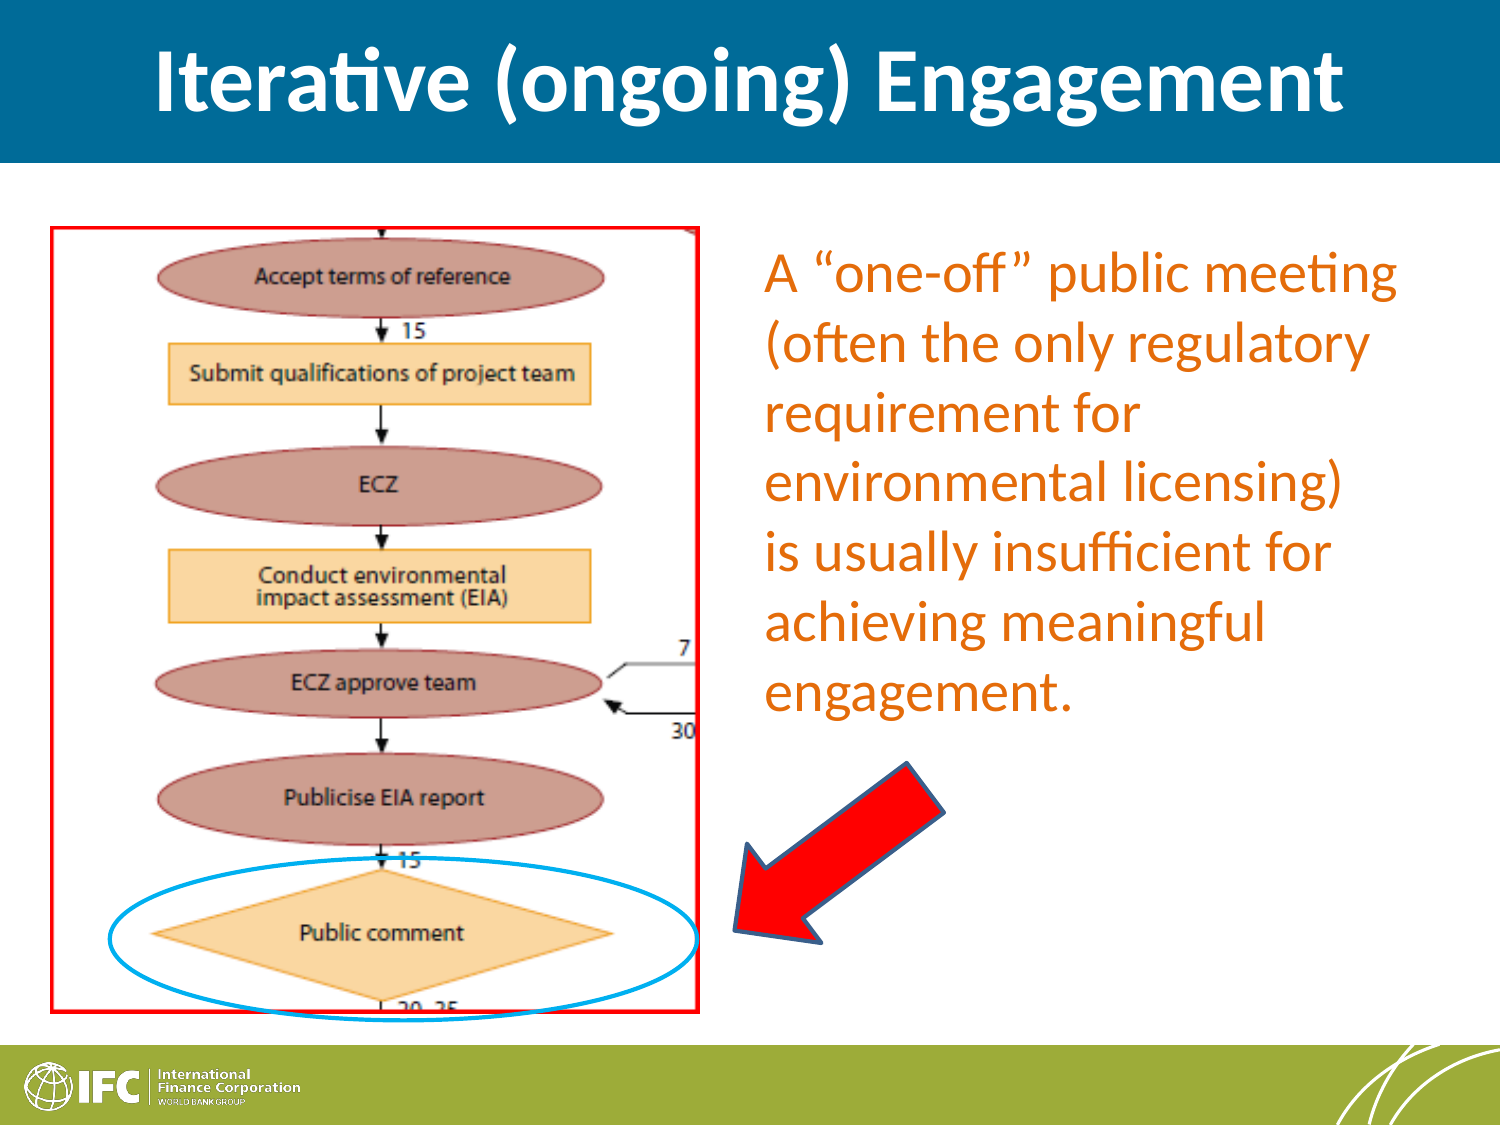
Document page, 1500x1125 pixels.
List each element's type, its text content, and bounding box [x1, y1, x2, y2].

picture [24, 1062, 300, 1111]
title Iterative (ongoing) Engagement [75, 0, 1425, 150]
text_box A “one-off” public meeting (often the only regulatory requirement for environmental licensing) is usually insufficient for achieving meaningful engagement. [749, 226, 1473, 731]
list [49, 226, 701, 1015]
text_box [732, 760, 947, 946]
